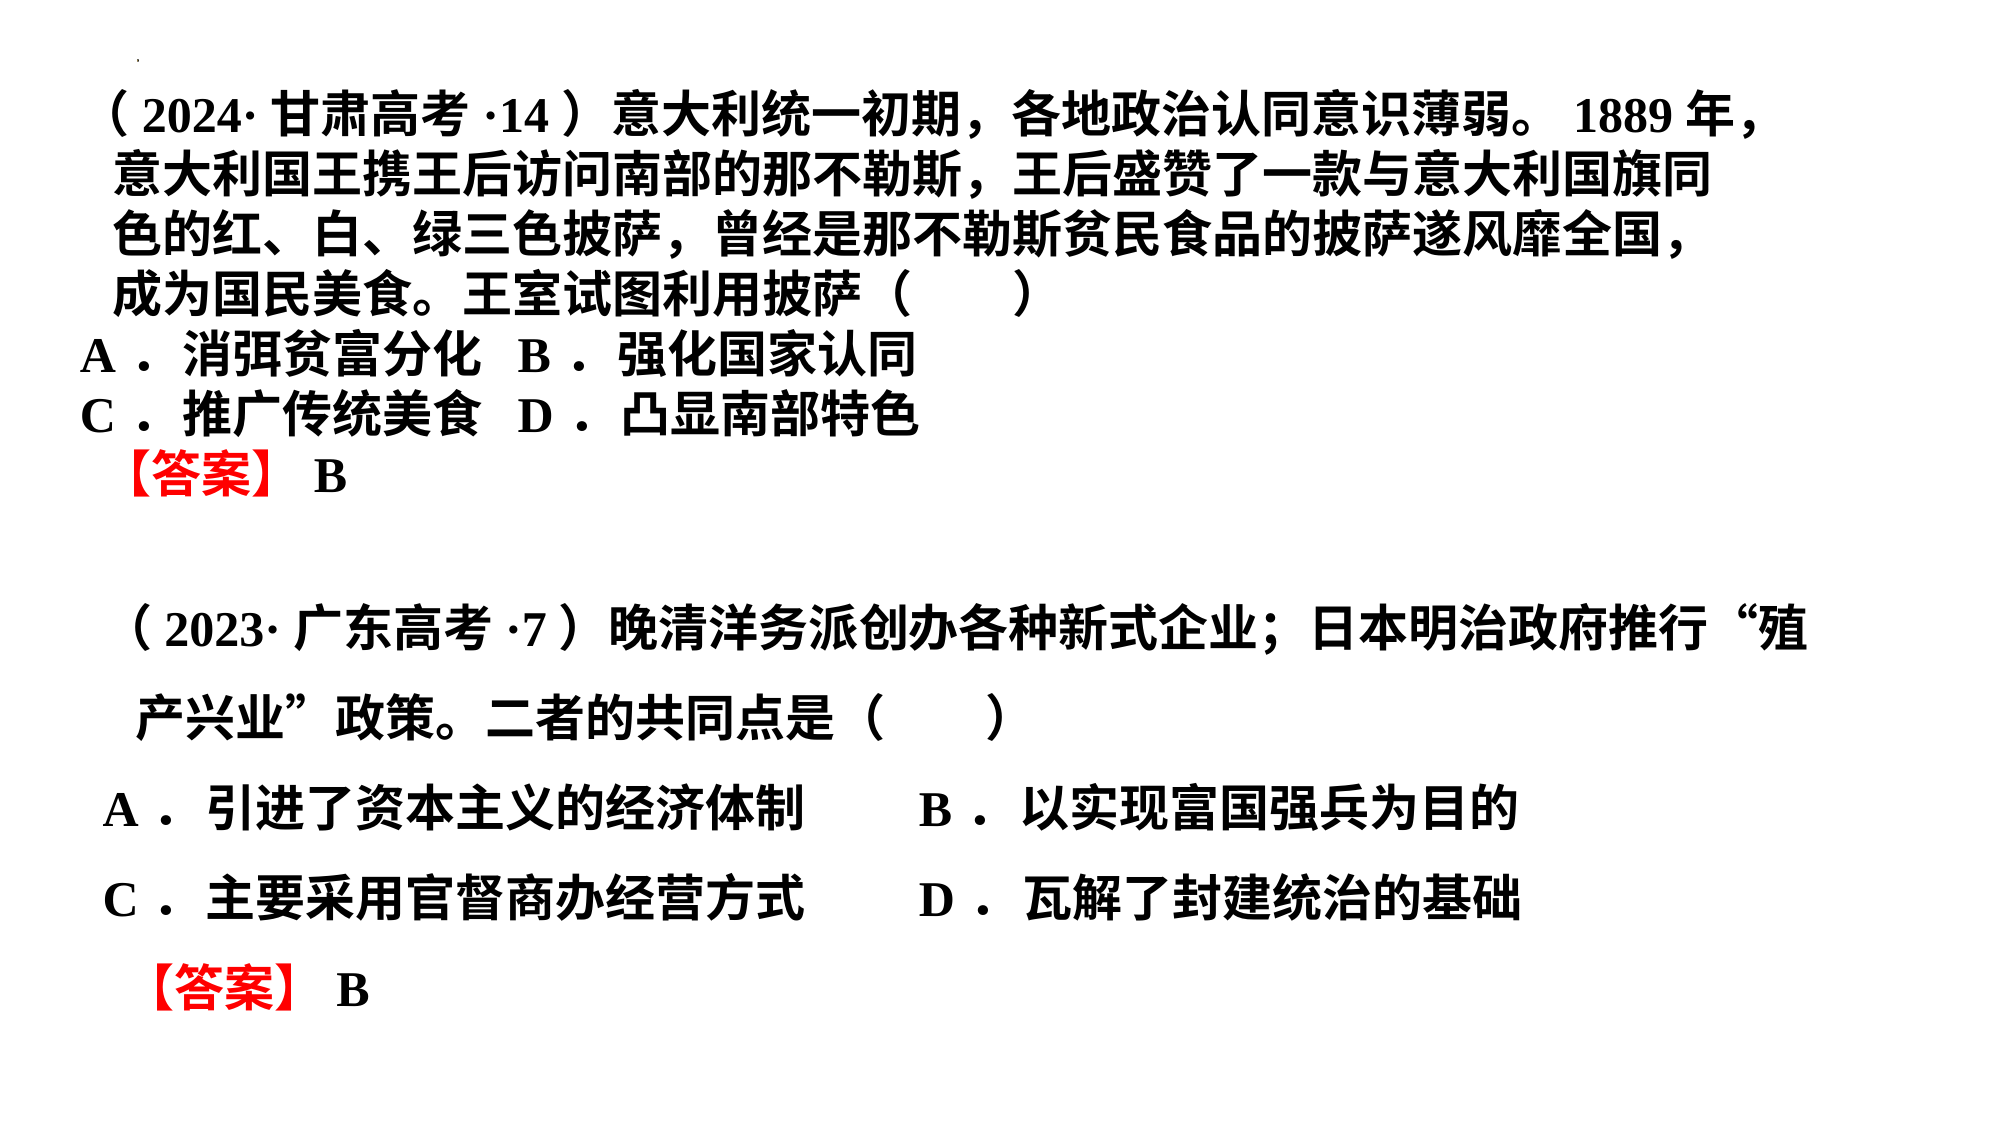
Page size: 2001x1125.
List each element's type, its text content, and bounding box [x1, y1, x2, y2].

text_box （2023·广东高考·7）晚清洋务派创办各种新式企业；日本明治政府推行“殖产兴业”政策。二者的共同点是（ ） A．引进了资本主义的经济体制 B．以实现富国强兵为目的 C．主要采用官督商办经营方式 D．瓦解了封建统治的基础 【答案】B [76, 559, 1854, 1024]
text_box （2024·甘肃高考·14）意大利统一初期，各地政治认同意识薄弱。1889年，意大利国王携王后访问南部的那不勒斯，王后盛赞了一款与意大利国旗同色的红、白、绿三色披萨，曾经是那不勒斯贫民食品的披萨遂风靡全国，成为国民美食。王室试图利用披萨（ ） A．消弭贫富分化 B．强化国家认同 C．推广传统美食 D．凸显南部特色 【答案】B [54, 74, 1760, 555]
